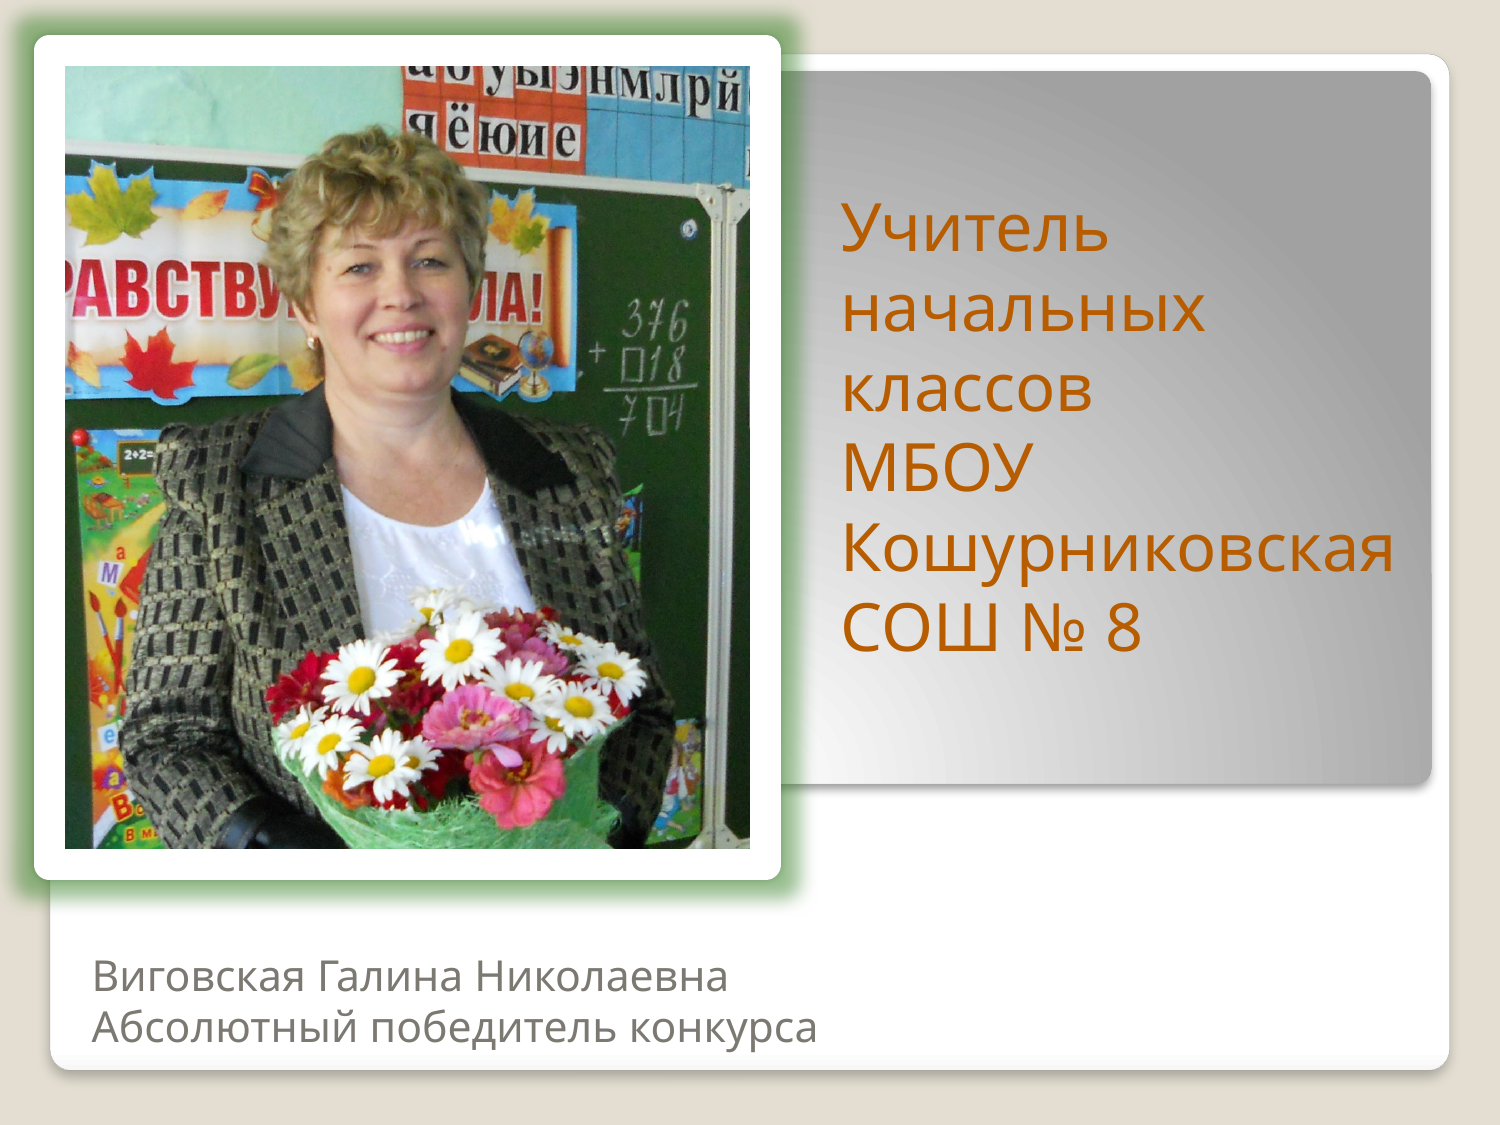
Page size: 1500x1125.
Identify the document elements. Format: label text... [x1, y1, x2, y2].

title Виговская Галина Николаевна Абсолютный победитель конкурса [76, 940, 1420, 1052]
picture [64, 66, 751, 850]
list Учитель начальных классов МБОУ Кошурниковская СОШ № 8 [820, 184, 1465, 254]
